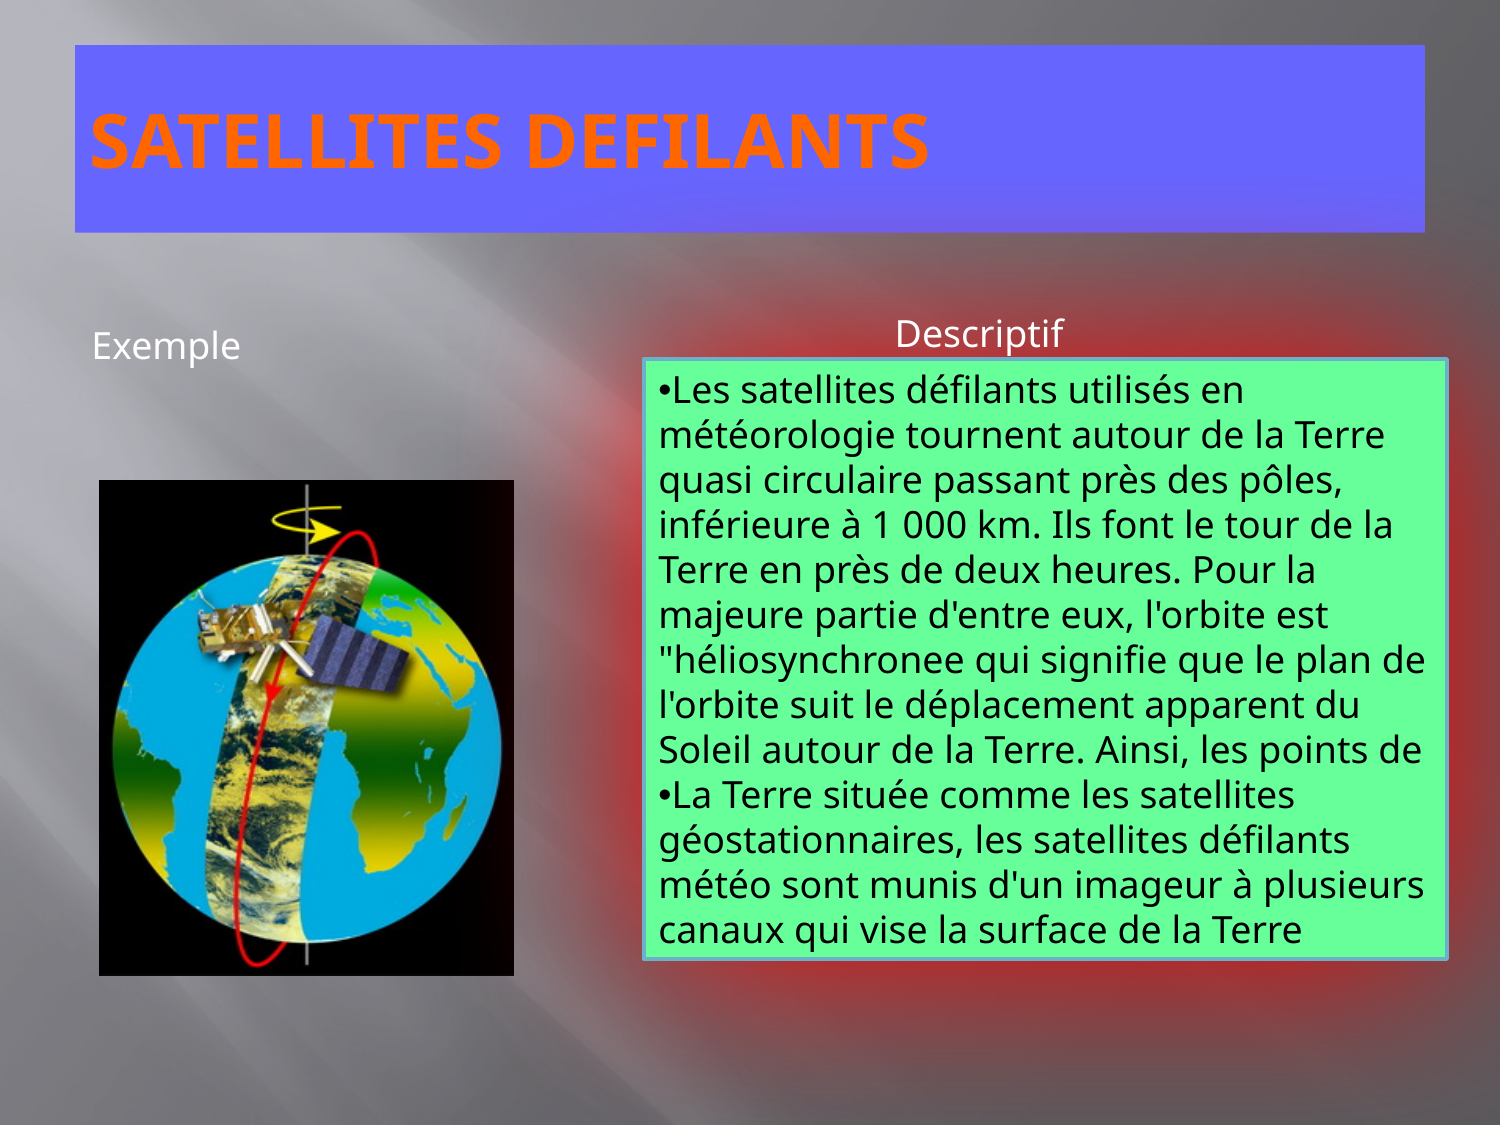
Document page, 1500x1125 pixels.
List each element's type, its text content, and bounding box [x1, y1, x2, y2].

title SATELLITES DEFILANTS [75, 45, 1425, 233]
text_box Descriptif [879, 302, 1329, 363]
text_box Les satellites défilants utilisés en météorologie tournent autour de la Terre quasi circulaire passant près des pôles, inférieure à 1 000 km. Ils font le tour de la Terre en près de deux heures. Pour la majeure partie d'entre eux, l'orbite est "héliosynchronee qui signifie que le plan de l'orbite suit le déplacement apparent du Soleil autour de la Terre. Ainsi, les points de La Terre située comme les satellites géostationnaires, les satellites défilants météo sont munis d'un imageur à plusieurs canaux qui vise la surface de la Terre [642, 357, 1449, 961]
picture [99, 480, 514, 977]
text_box Exemple [76, 314, 517, 375]
